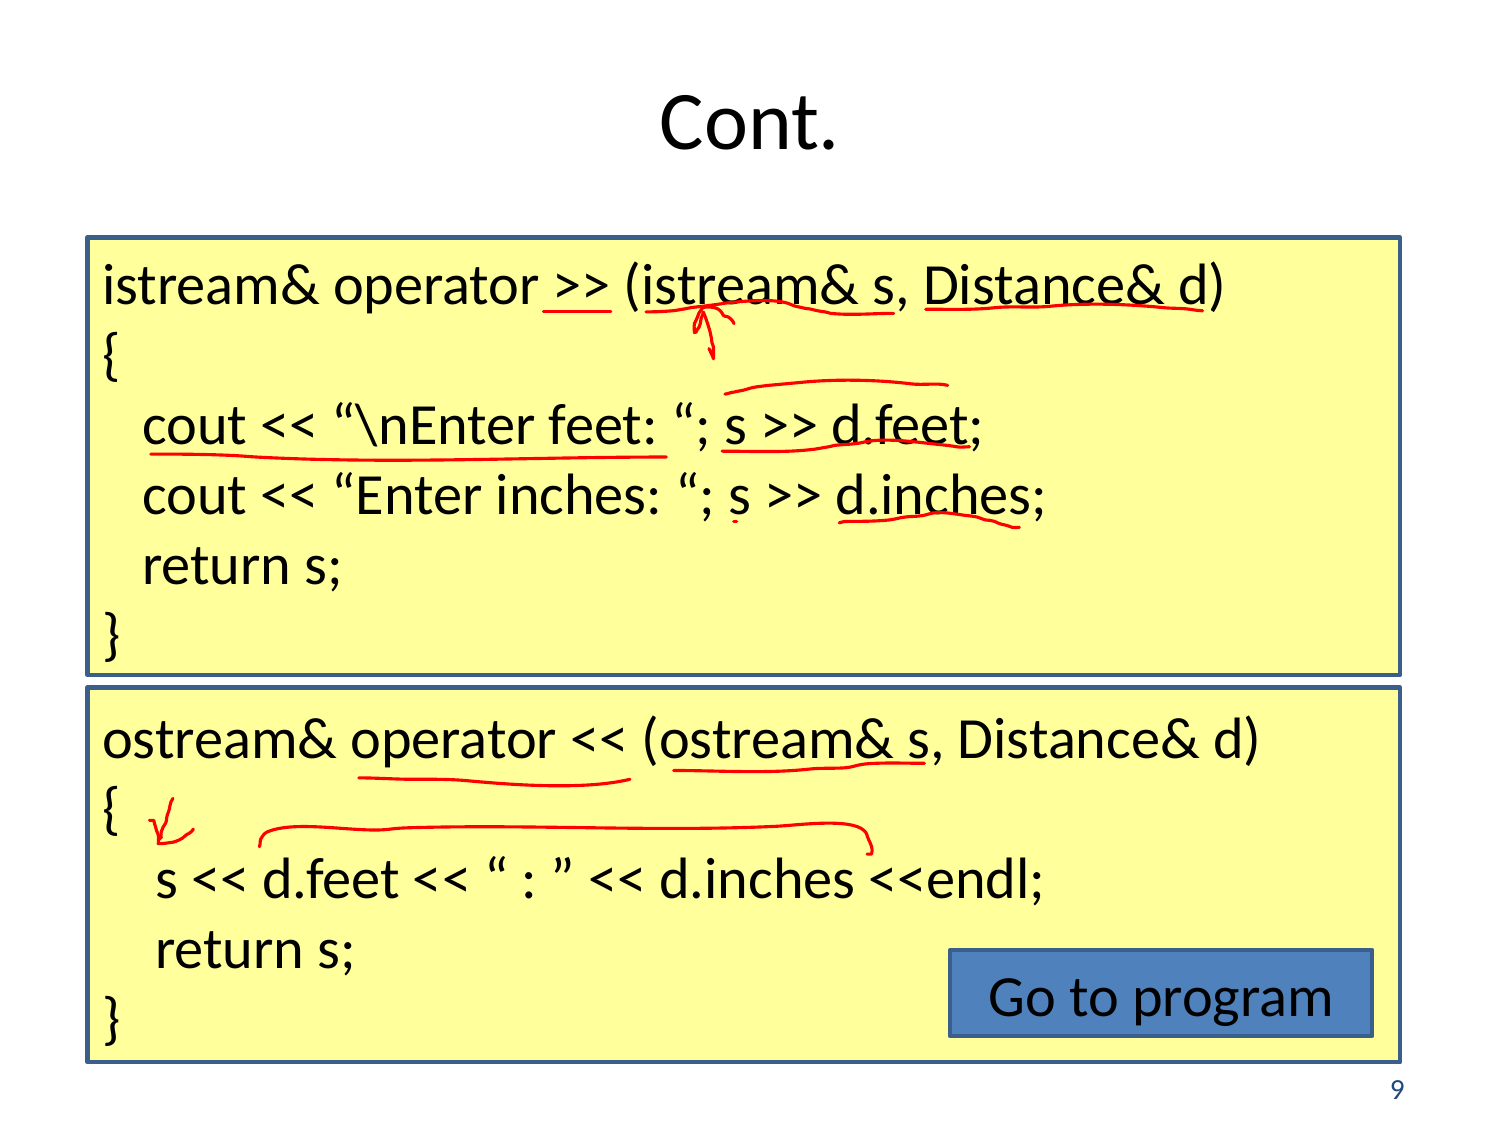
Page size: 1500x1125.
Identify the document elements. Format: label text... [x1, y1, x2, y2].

title Cont. [75, 57, 1425, 175]
text_box ostream& operator << (ostream& s, Distance& d) { s << d.feet << “ : ” << d.inches <<endl; return s; } [85, 685, 1402, 1064]
text_box Go to program [948, 948, 1374, 1038]
text_box istream& operator >> (istream& s, Distance& d) { cout << “\nEnter feet: “; s >> d.feet; cout << “Enter inches: “; s >> d.inches; return s; } [85, 235, 1402, 677]
